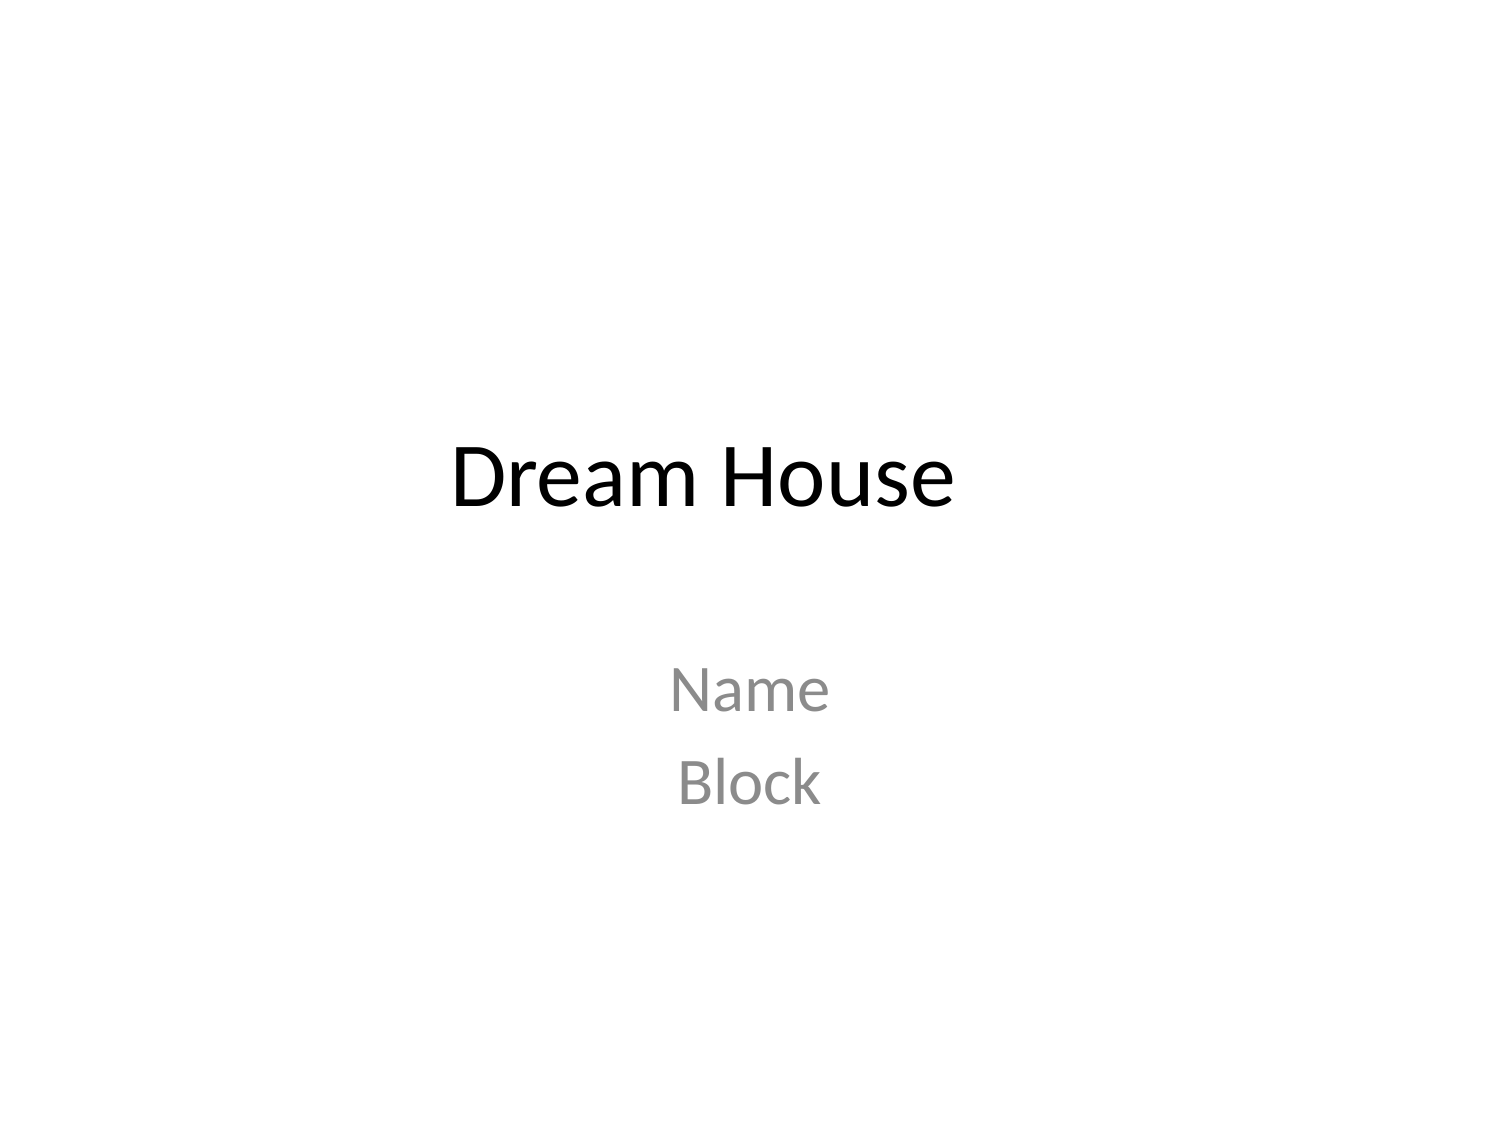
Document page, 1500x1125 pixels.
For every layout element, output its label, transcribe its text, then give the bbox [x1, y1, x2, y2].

title Dream House [112, 349, 1388, 591]
subtitle Name Block [225, 637, 1275, 925]
